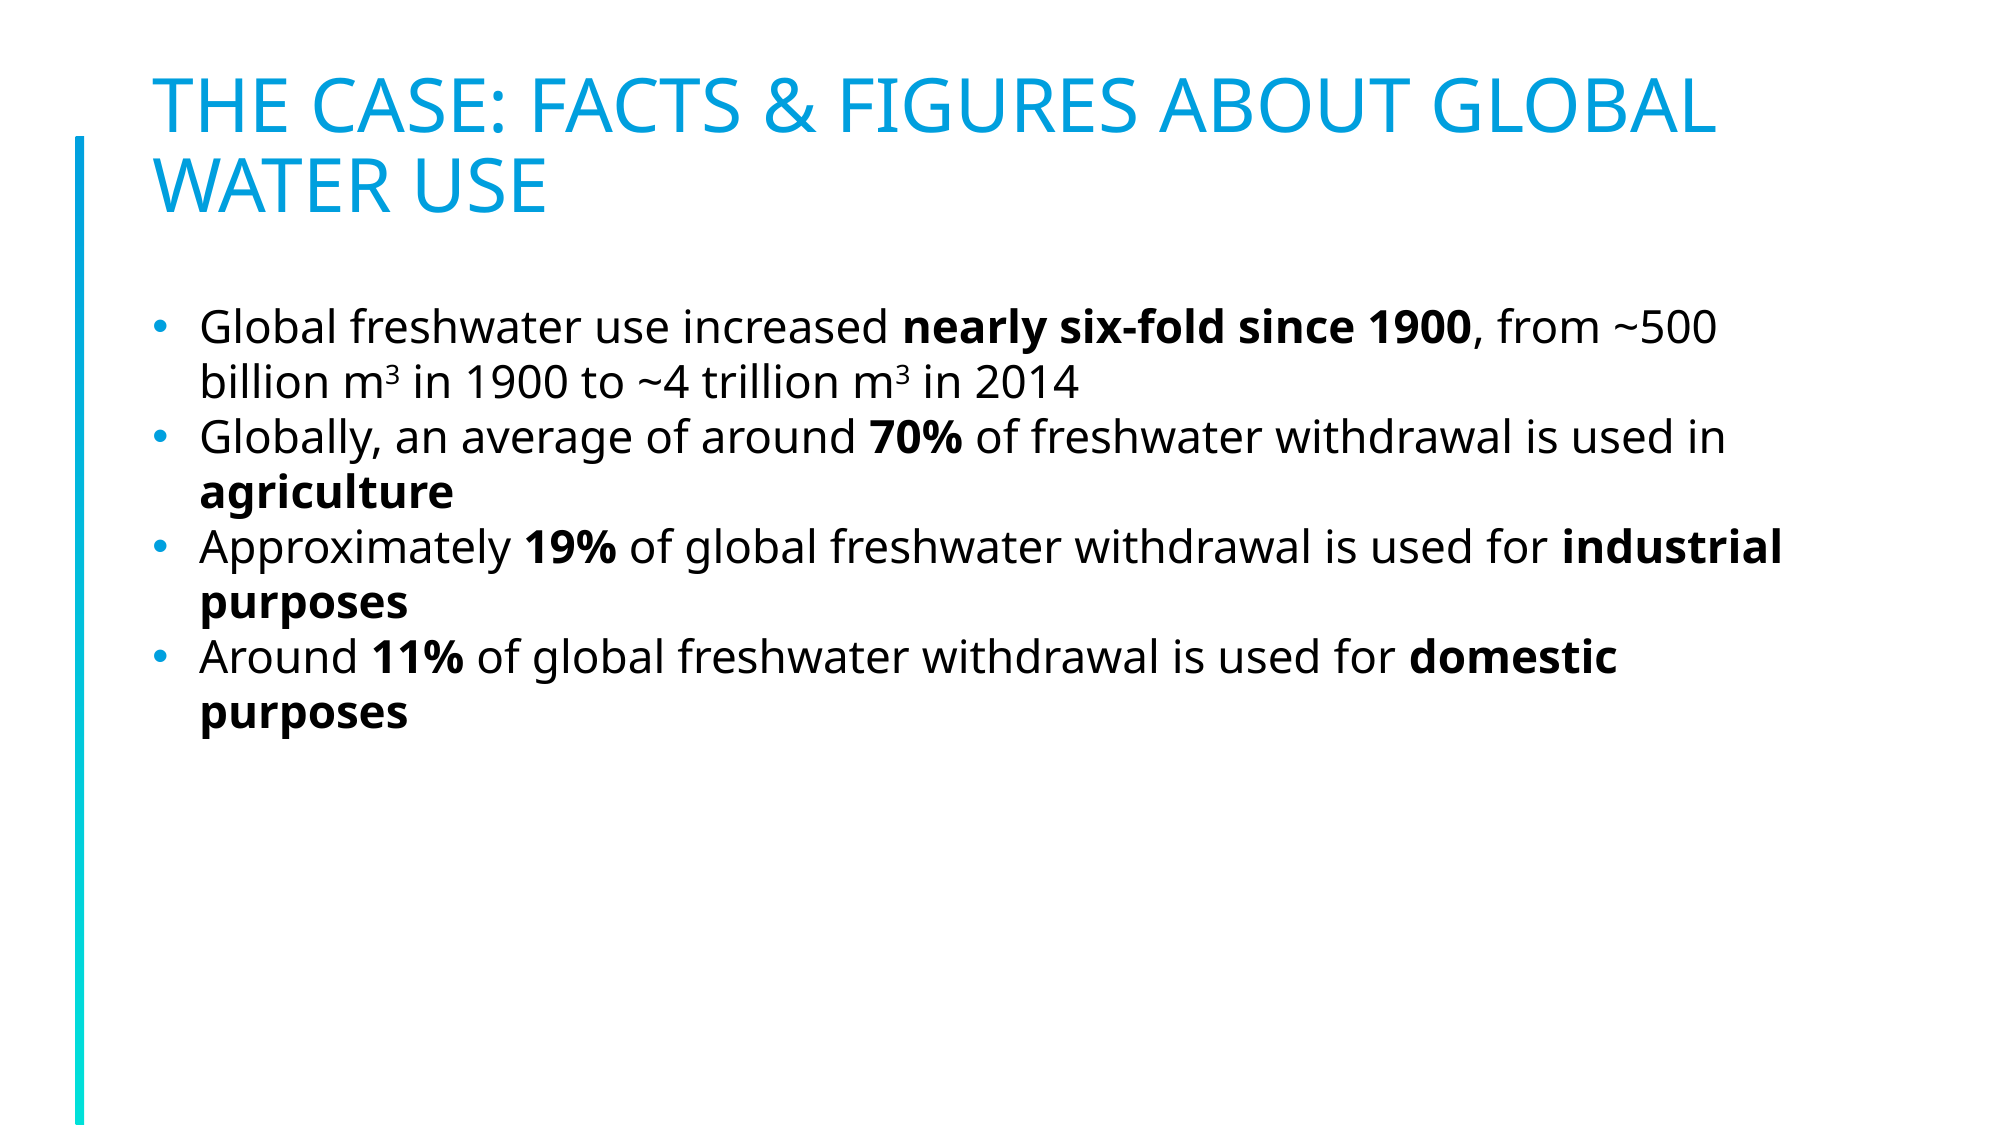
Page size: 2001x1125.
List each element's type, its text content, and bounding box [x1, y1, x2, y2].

title THE CASE: FACTS & FIGURES ABOUT GLOBAL WATER USE [137, 59, 1863, 278]
text_box Global freshwater use increased nearly six-fold since 1900, from ~500 billion m3 in 1900 to ~4 trillion m3 in 2014 Globally, an average of around 70% of freshwater withdrawal is used in agriculture Approximately 19% of global freshwater withdrawal is used for industrial purposes Around 11% of global freshwater withdrawal is used for domestic purposes [136, 290, 1834, 589]
